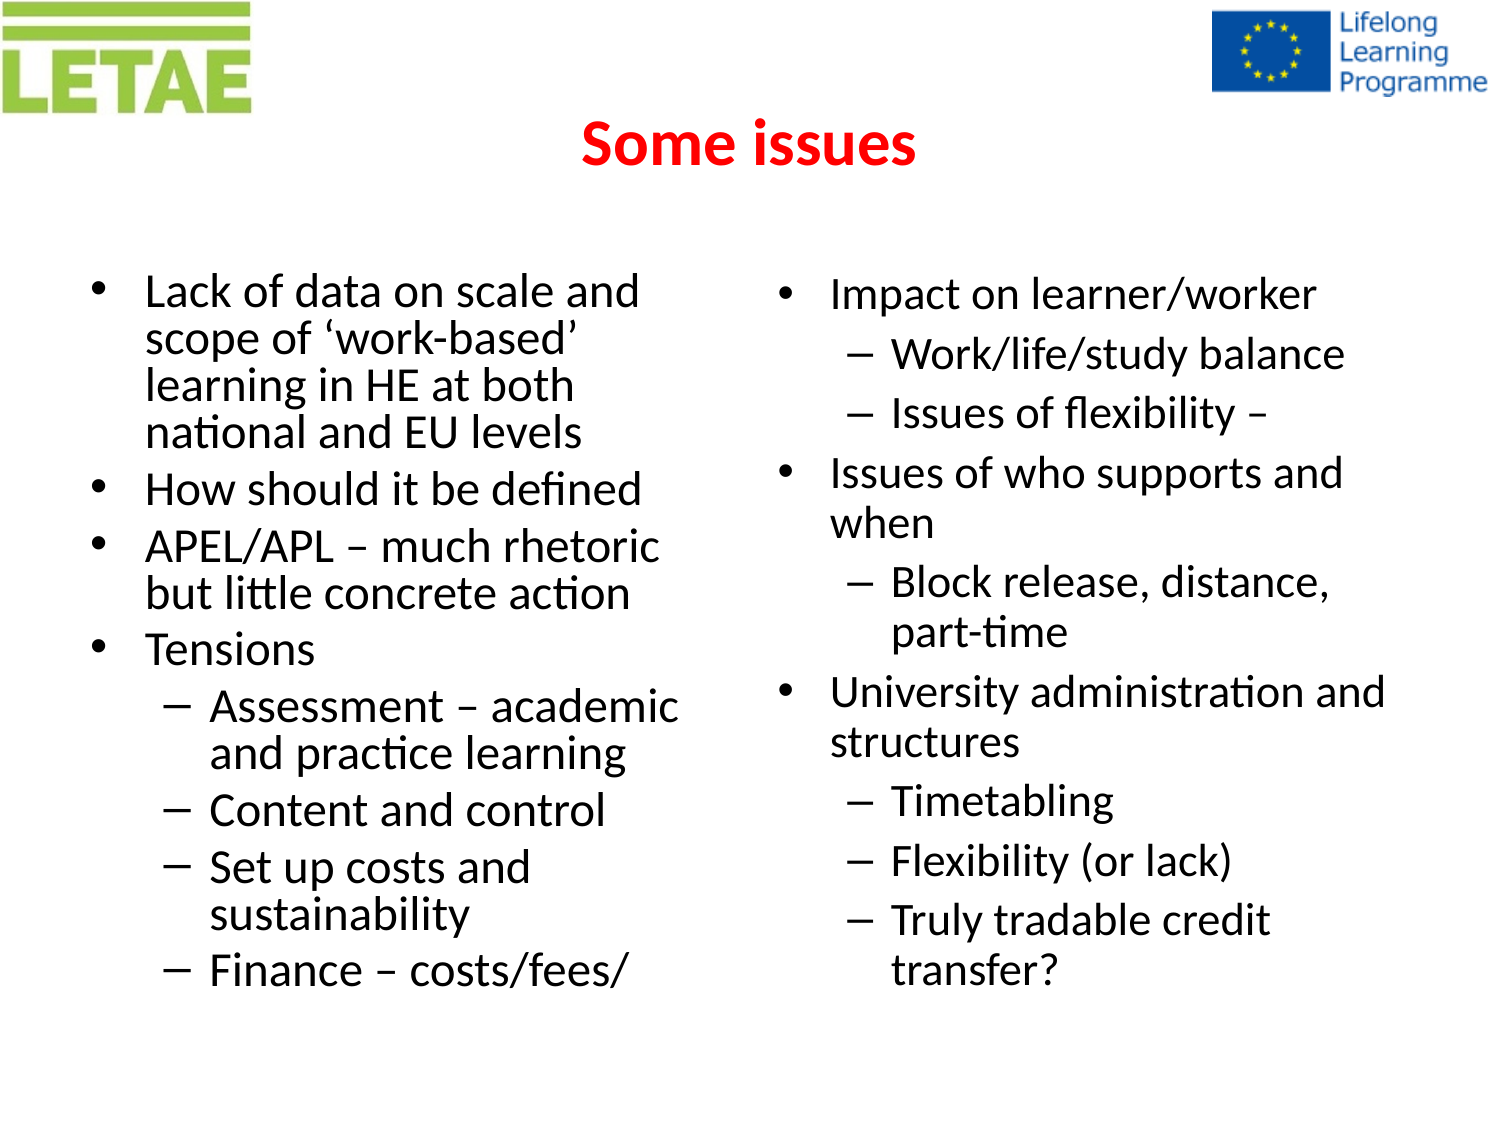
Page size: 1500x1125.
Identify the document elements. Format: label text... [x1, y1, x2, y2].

title Some issues [75, 45, 1425, 233]
list Lack of data on scale and scope of ‘work-based’ learning in HE at both national and EU levels How should it be defined APEL/APL – much rhetoric but little concrete action Tensions Assessment – academic and practice learning Content and control Set up costs and sustainability Finance – costs/fees/ [75, 262, 738, 1005]
picture [1212, 0, 1500, 97]
list Impact on learner/worker Work/life/study balance Issues of flexibility – Issues of who supports and when Block release, distance, part-time University administration and structures Timetabling Flexibility (or lack) Truly tradable credit transfer? [762, 262, 1425, 1005]
picture [0, 0, 255, 118]
